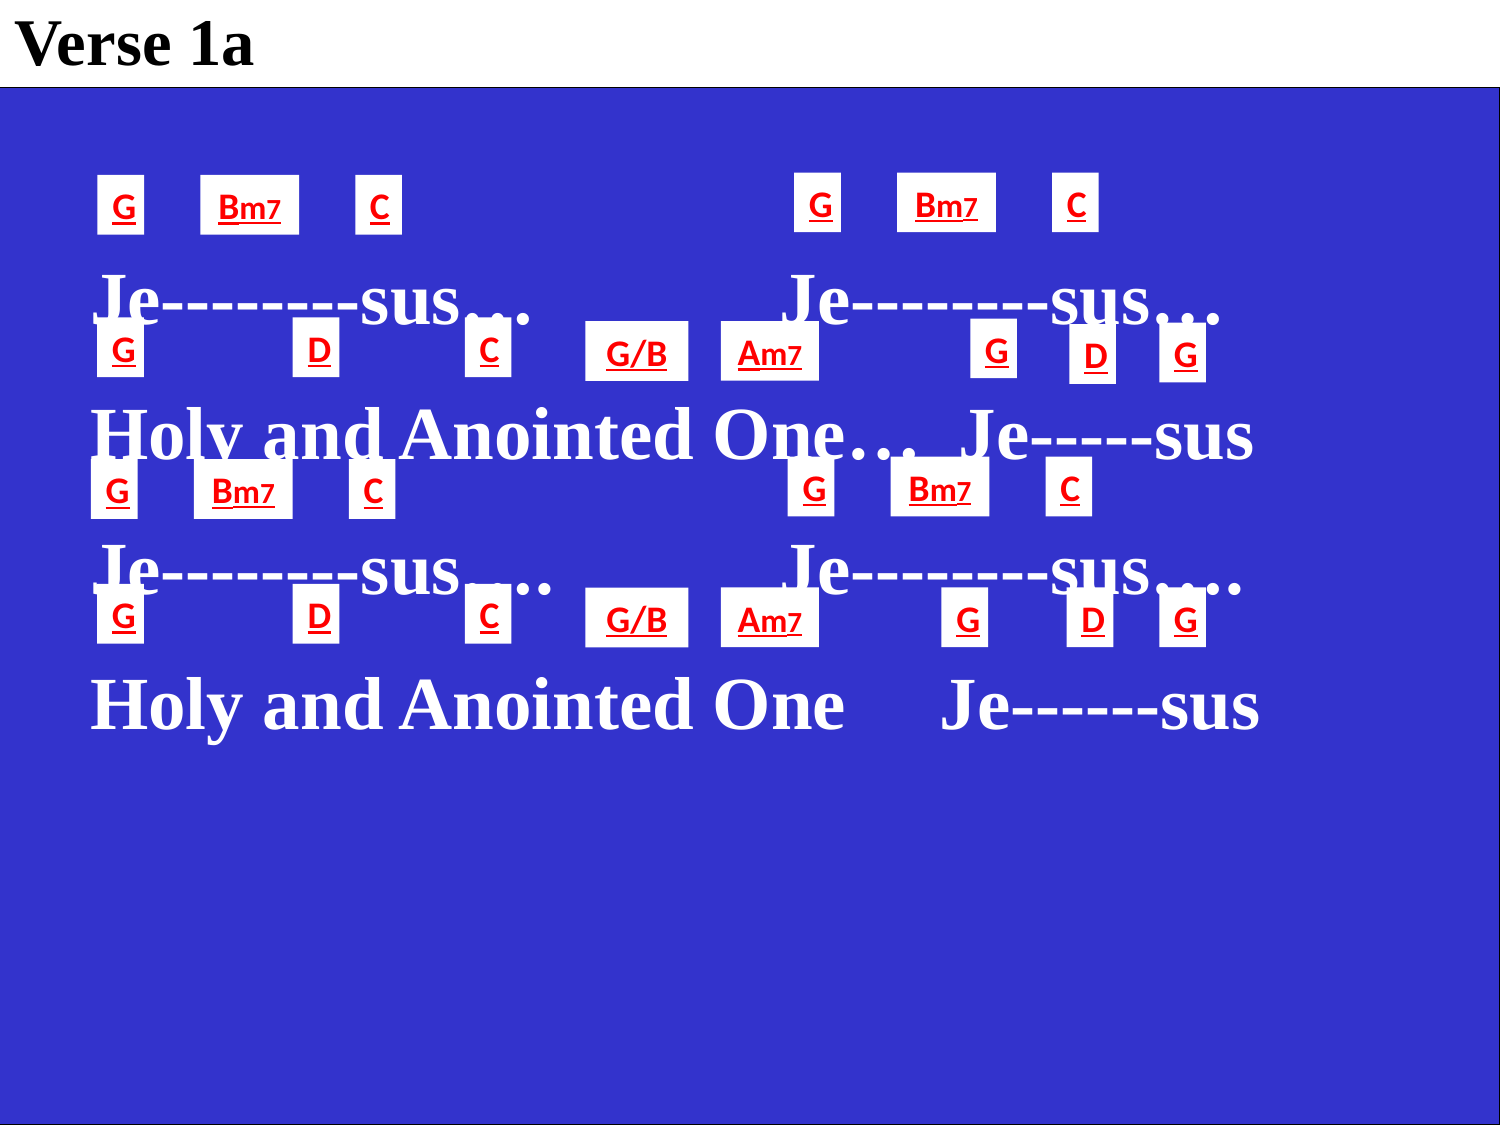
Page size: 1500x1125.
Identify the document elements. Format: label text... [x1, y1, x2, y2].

text_box Bm7 [193, 459, 293, 519]
text_box G/B [585, 587, 689, 648]
text_box C [355, 174, 402, 235]
text_box D [292, 583, 340, 644]
text_box G [1159, 587, 1206, 648]
text_box D [1069, 324, 1116, 384]
text_box D [292, 317, 340, 378]
text_box G [97, 583, 144, 644]
text_box Je--------sus… Je--------sus… Holy and Anointed One… Je-----sus Je--------sus…. Je--------sus…. Holy and Anointed One Je------sus [0, 197, 1442, 842]
text_box G [941, 587, 989, 648]
text_box G/B [585, 321, 689, 381]
text_box Bm7 [897, 172, 996, 233]
text_box G [787, 456, 835, 517]
text_box G [1159, 322, 1206, 383]
text_box Bm7 [200, 174, 300, 235]
text_box G [794, 172, 841, 233]
text_box Verse 1a [0, 0, 499, 86]
text_box C [1045, 456, 1093, 517]
text_box C [464, 583, 512, 644]
text_box Am7 [720, 321, 819, 381]
text_box G [970, 318, 1017, 379]
text_box G [90, 459, 138, 519]
text_box C [348, 459, 396, 519]
text_box G [97, 174, 145, 235]
text_box D [1066, 587, 1114, 648]
text_box Am7 [720, 587, 819, 648]
text_box G [97, 317, 144, 378]
text_box [0, 87, 1500, 1125]
text_box Bm7 [890, 456, 990, 517]
text_box C [464, 317, 512, 378]
text_box C [1052, 172, 1099, 233]
